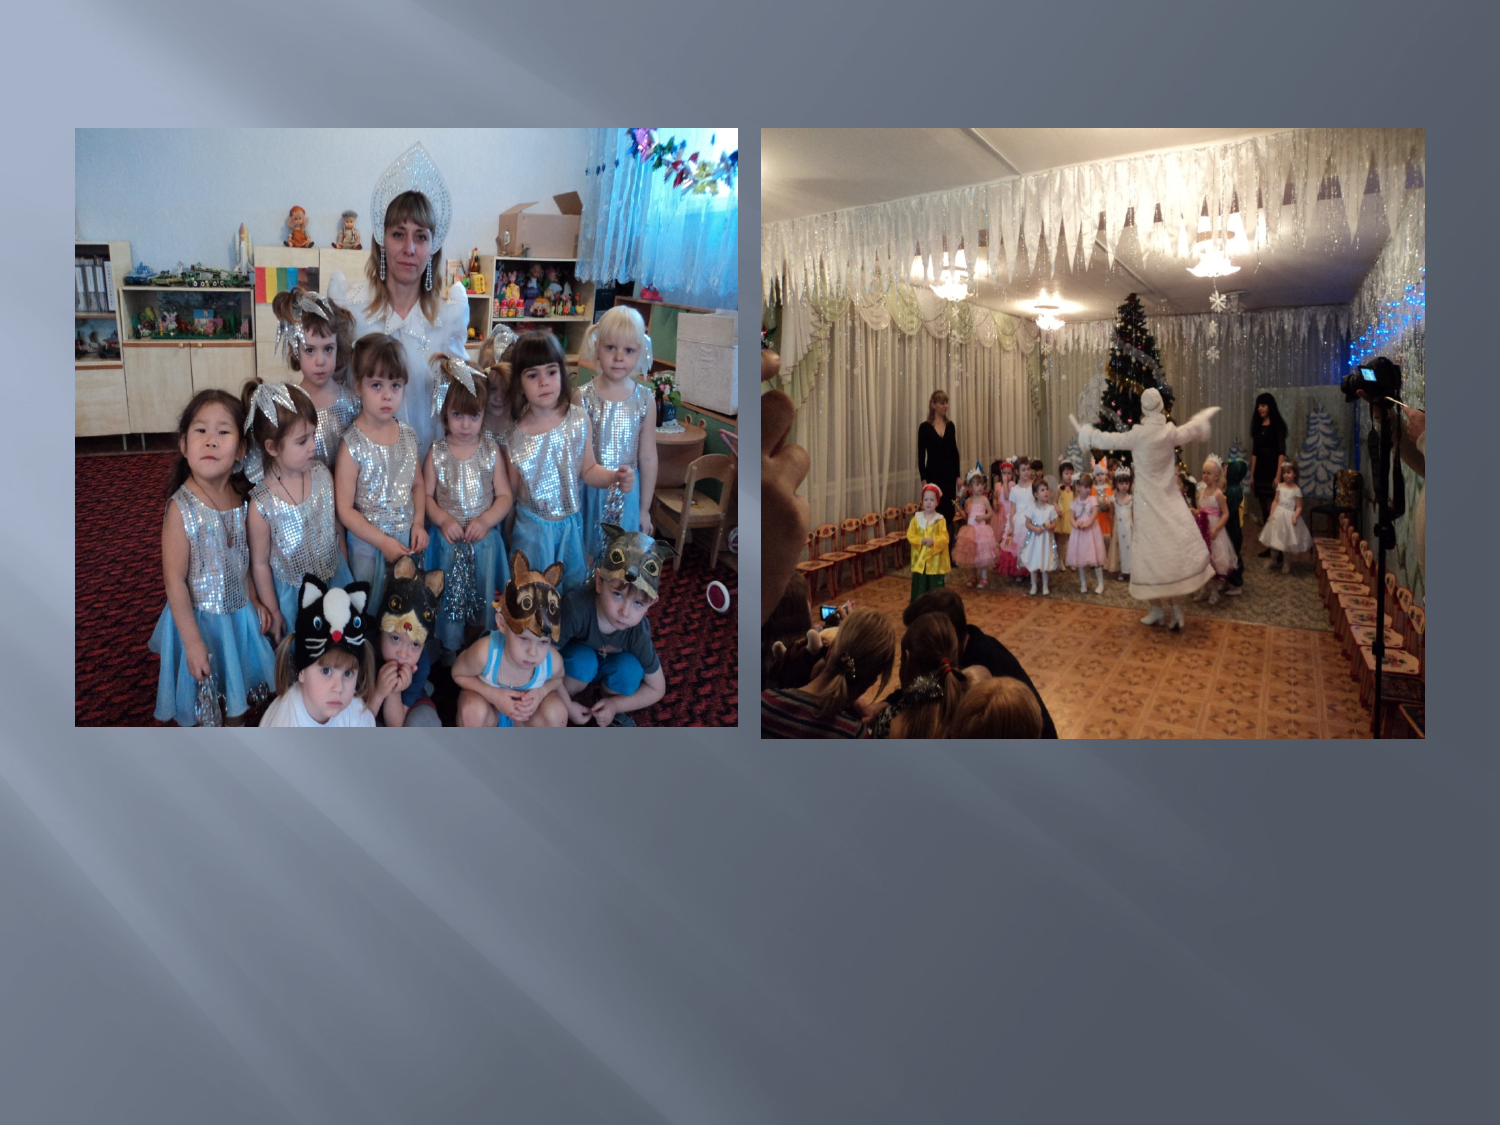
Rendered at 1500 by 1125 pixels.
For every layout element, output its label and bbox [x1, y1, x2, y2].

list [761, 128, 1426, 739]
list [74, 128, 738, 727]
